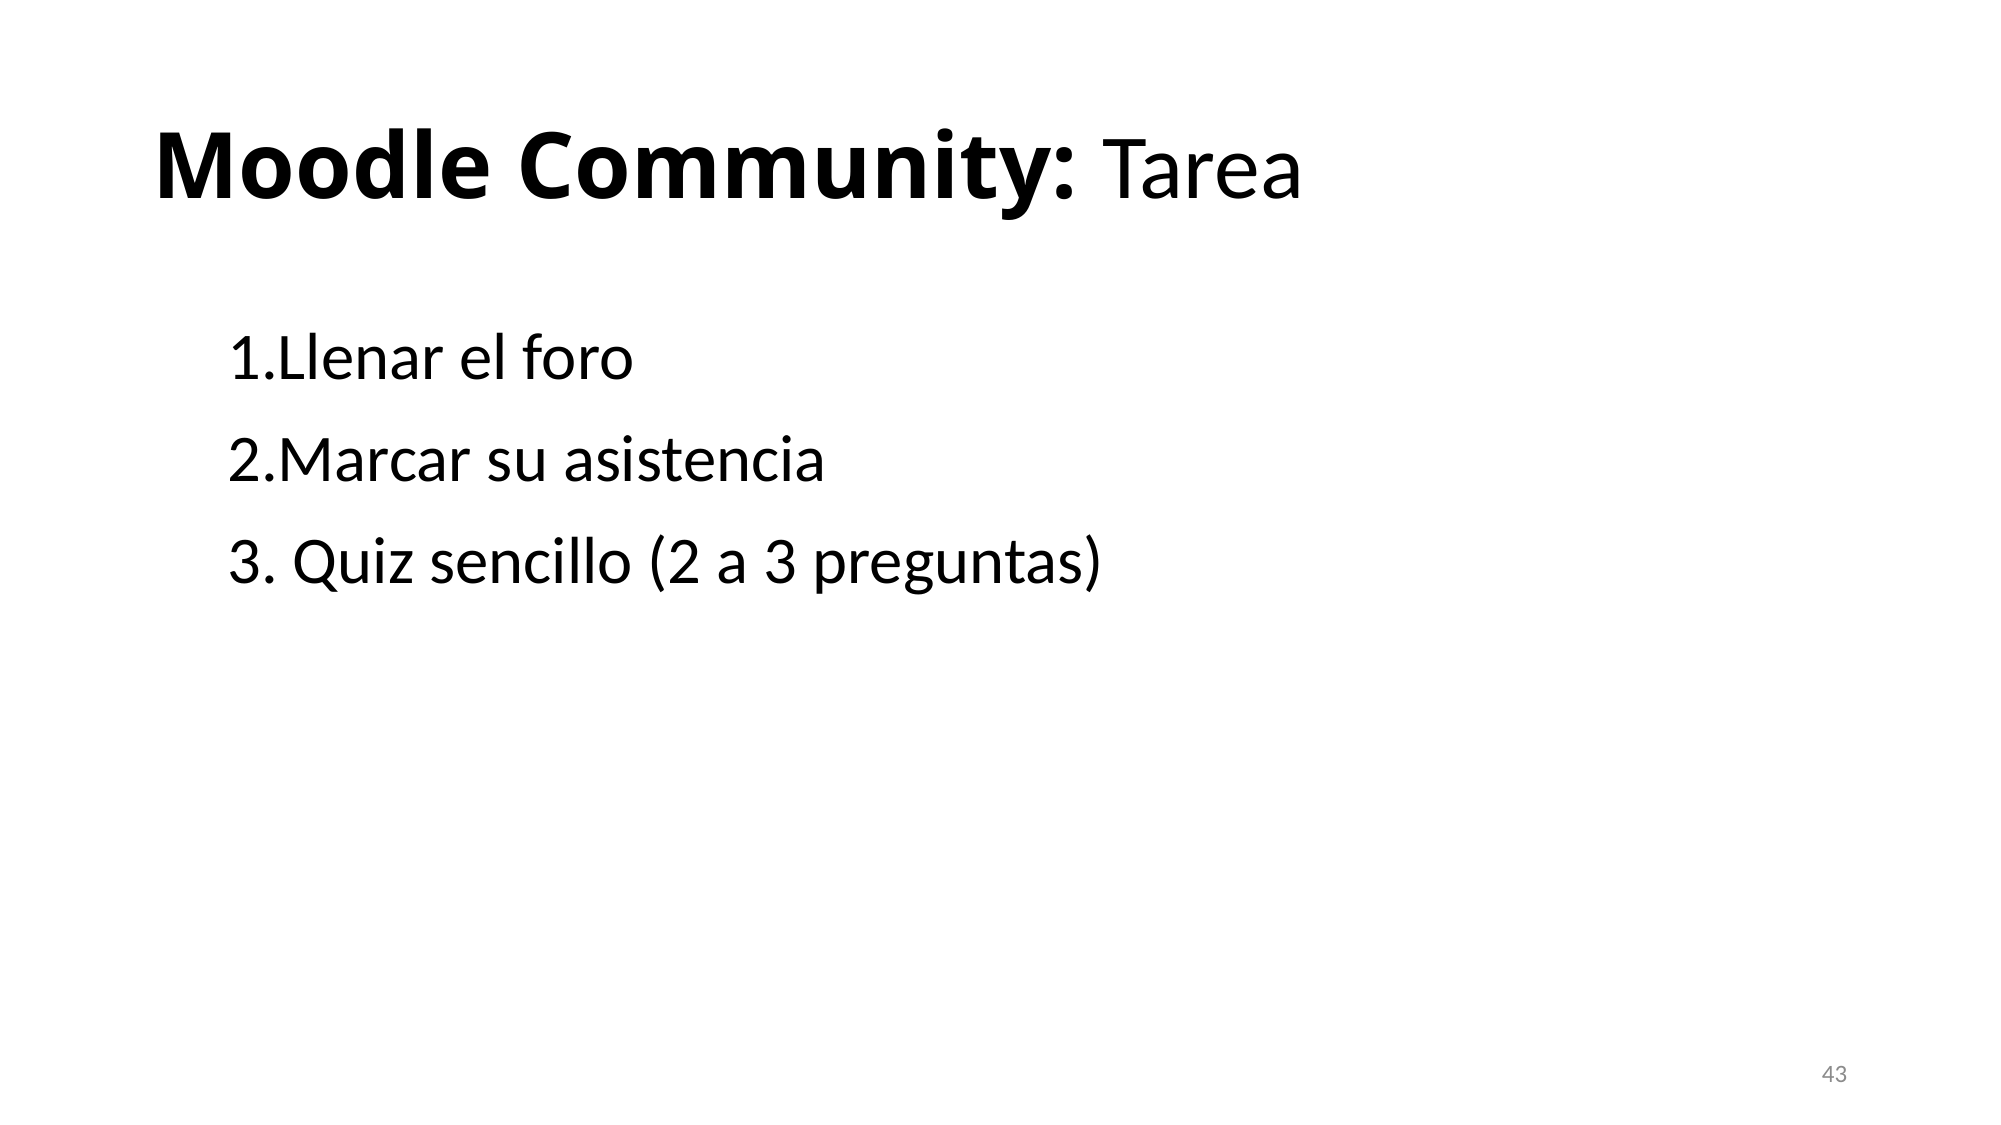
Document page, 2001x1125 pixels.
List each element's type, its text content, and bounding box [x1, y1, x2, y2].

slide_number 43 [1412, 1042, 1863, 1103]
list Llenar el foro Marcar su asistencia Quiz sencillo (2 a 3 preguntas) [137, 299, 1863, 1014]
title Moodle Community: Tarea [137, 59, 1863, 278]
